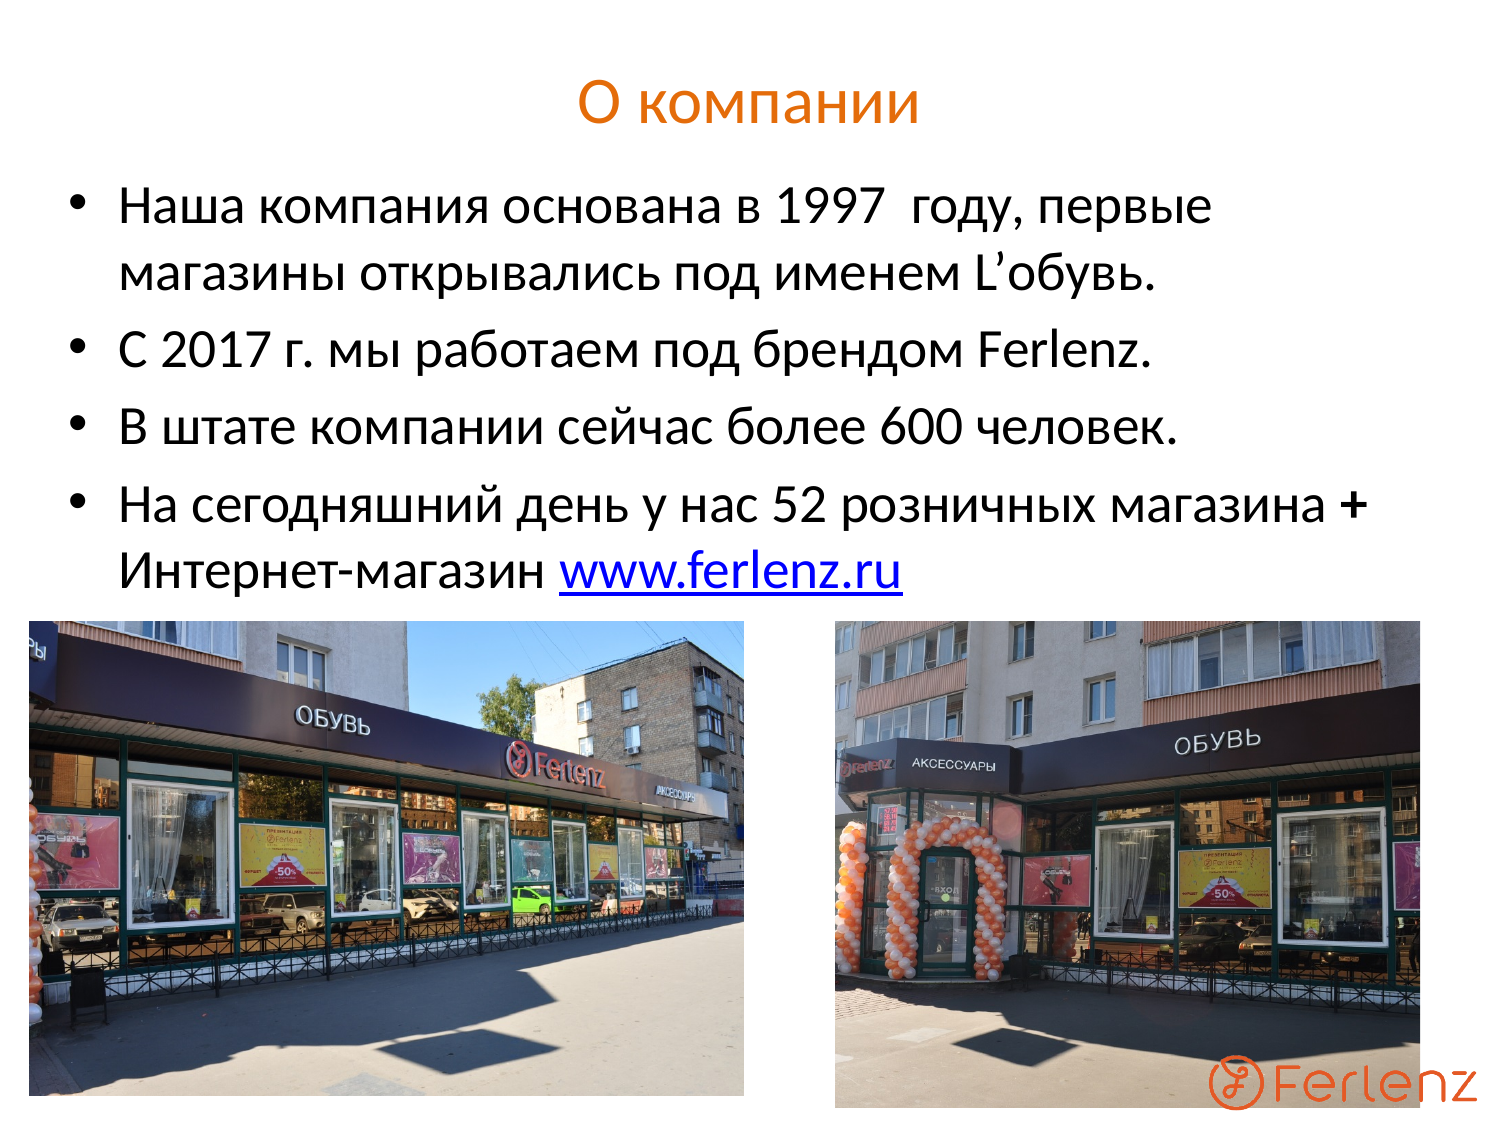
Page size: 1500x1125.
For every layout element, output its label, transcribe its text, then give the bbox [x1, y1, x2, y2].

list Наша компания основана в 1997 году, первые магазины открывались под именем L’обувь. С 2017 г. мы работаем под брендом Ferlenz. В штате компании сейчас более 600 человек. На сегодняшний день у нас 52 розничных магазина + Интернет-магазин www.ferlenz.ru [53, 160, 1404, 615]
title О компании [75, 45, 1425, 149]
picture [29, 621, 744, 1096]
picture [834, 621, 1500, 1125]
